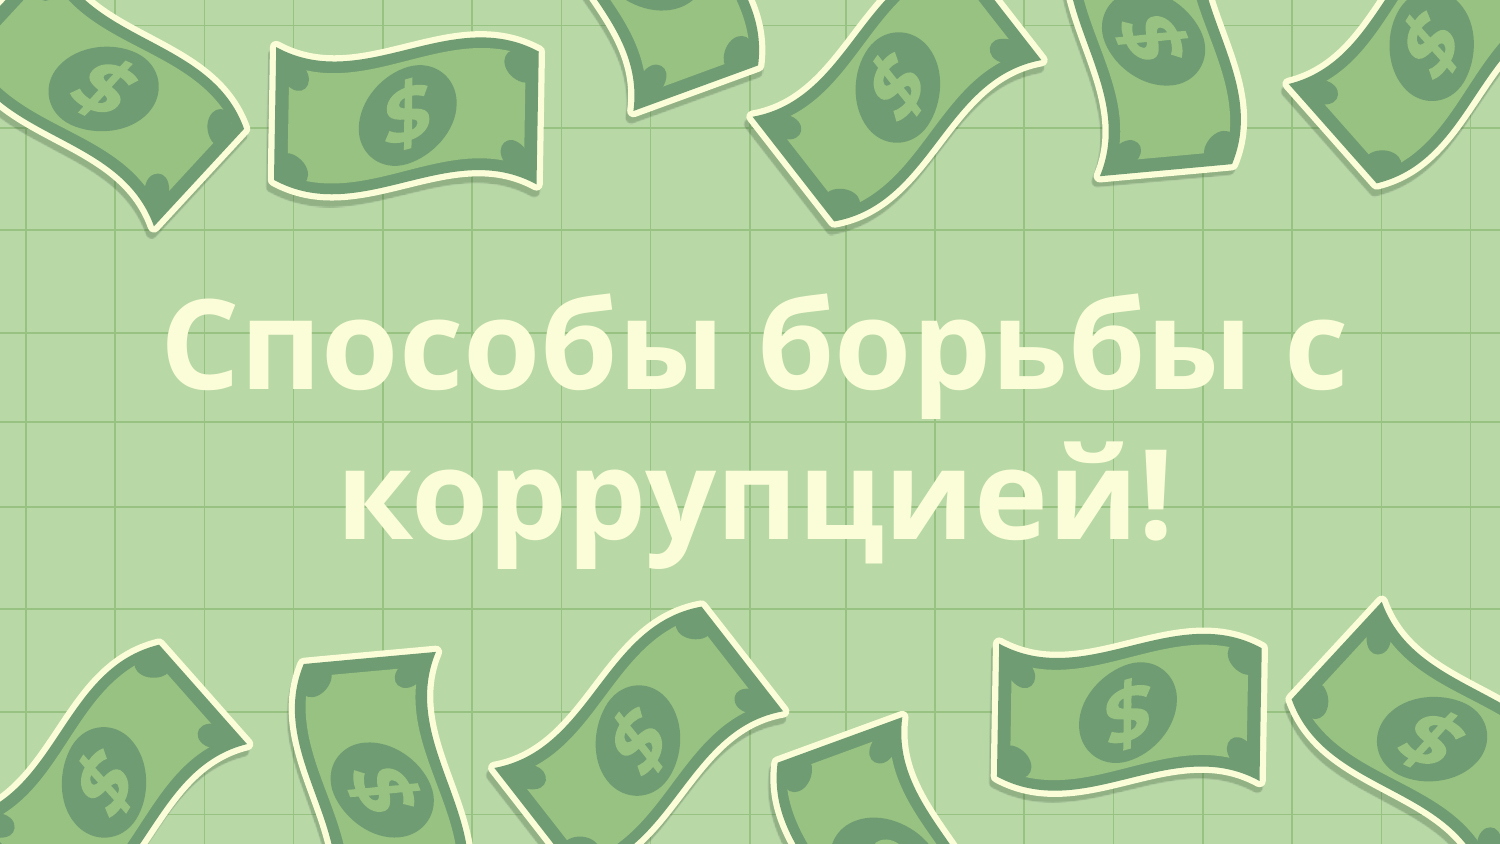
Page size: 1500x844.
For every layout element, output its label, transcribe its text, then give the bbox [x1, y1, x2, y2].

title Способы борьбы с коррупцией! [116, 348, 1395, 480]
